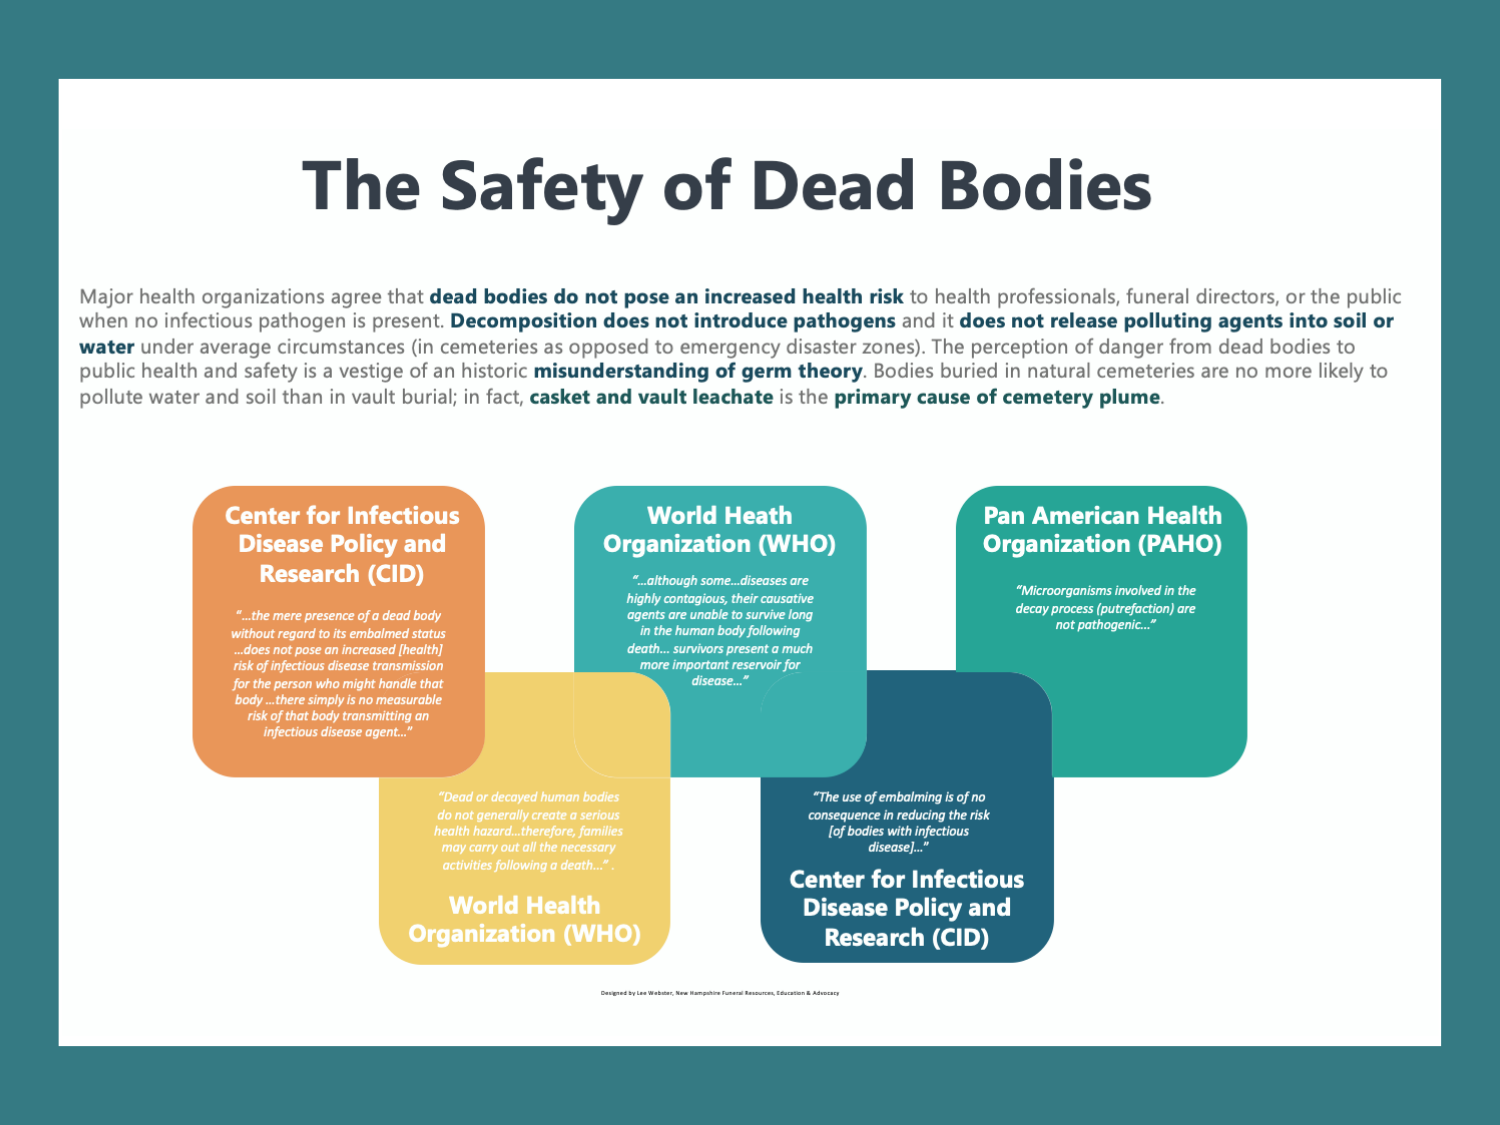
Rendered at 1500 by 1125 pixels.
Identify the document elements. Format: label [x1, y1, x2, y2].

picture [61, 129, 1439, 1036]
text_box [57, 77, 1443, 135]
text_box [57, 1038, 1443, 1048]
text_box [0, 0, 1500, 1125]
